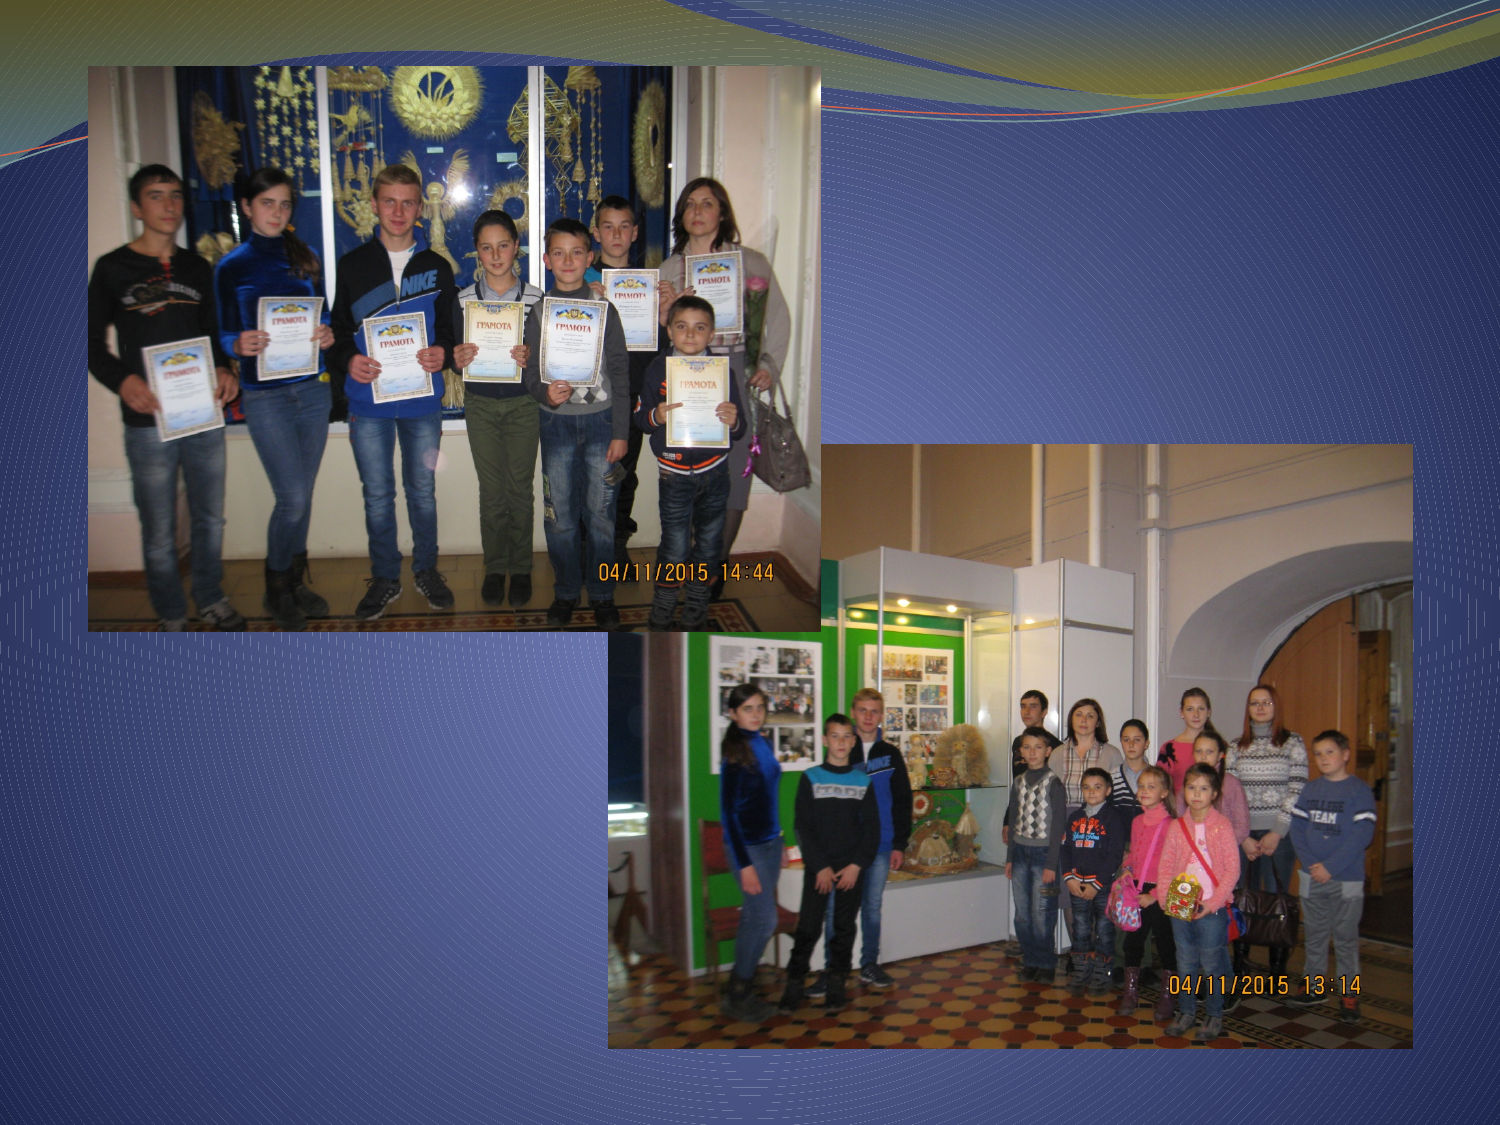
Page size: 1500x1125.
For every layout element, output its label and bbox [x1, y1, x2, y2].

picture [88, 66, 1414, 1050]
